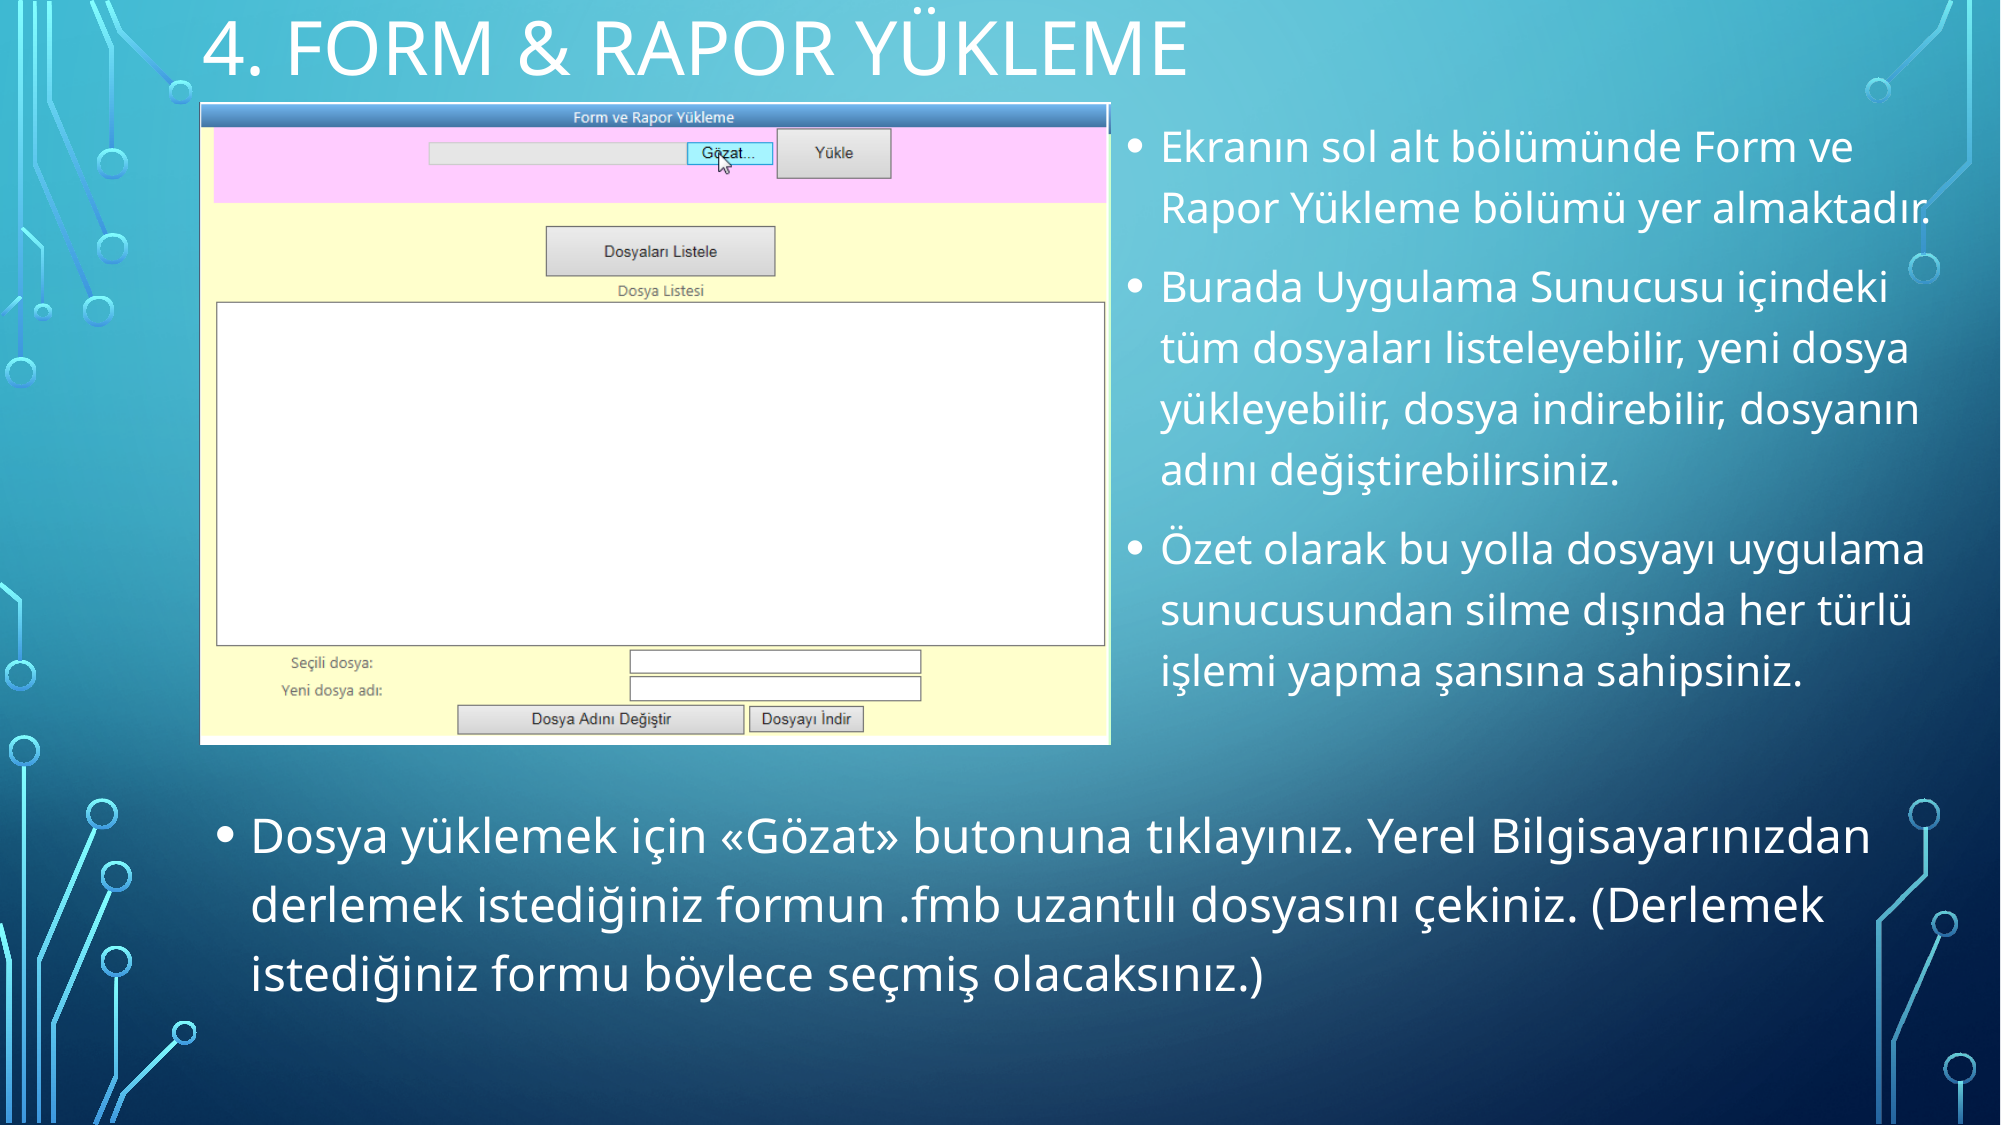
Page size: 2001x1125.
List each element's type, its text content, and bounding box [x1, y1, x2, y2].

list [199, 102, 1112, 746]
text_box Dosya yüklemek için «Gözat» butonuna tıklayınız. Yerel Bilgisayarınızdan derlemek istediğiniz formun .fmb uzantılı dosyasını çekiniz. (Derlemek istediğiniz formu böylece seçmiş olacaksınız.) [199, 786, 1966, 1011]
text_box Ekranın sol alt bölümünde Form ve Rapor Yükleme bölümü yer almaktadır. Burada Uygulama Sunucusu içindeki tüm dosyaları listeleyebilir, yeni dosya yükleyebilir, dosya indirebilir, dosyanın adını değiştirebilirsiniz. Özet olarak bu yolla dosyayı uygulama sunucusundan silme dışında her türlü işlemi yapma şansına sahipsiniz. [1110, 102, 1966, 786]
text_box 4. FORM & Rapor yükleme [187, 0, 1813, 103]
